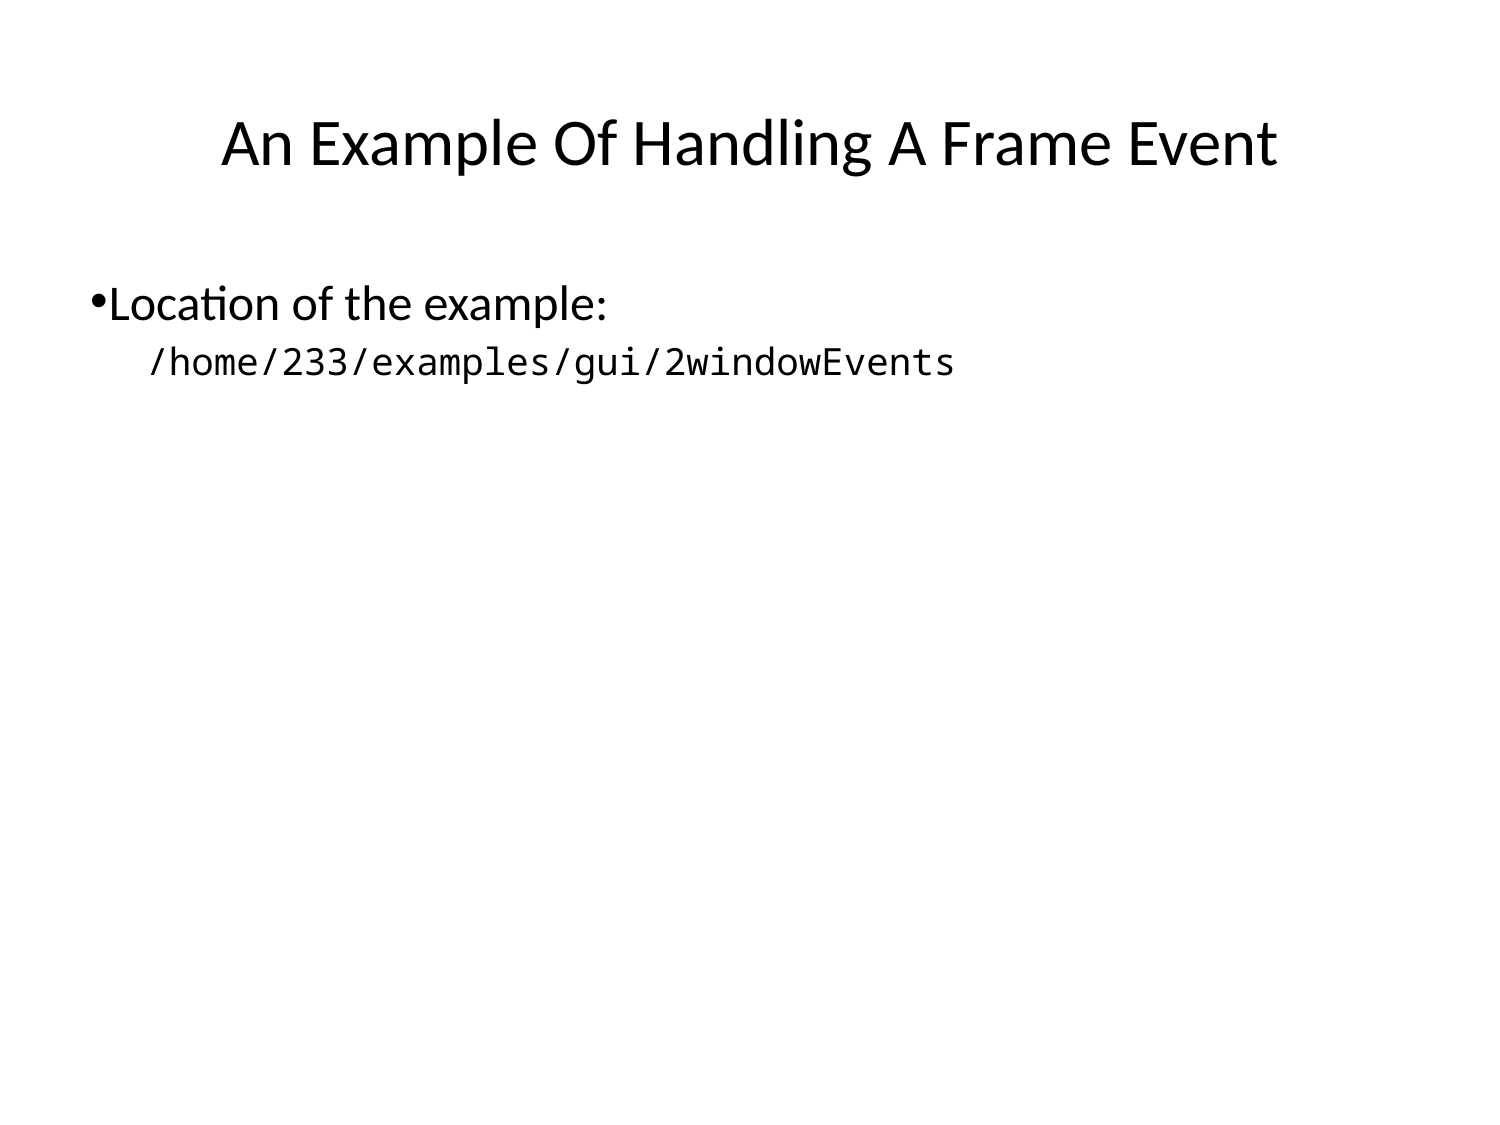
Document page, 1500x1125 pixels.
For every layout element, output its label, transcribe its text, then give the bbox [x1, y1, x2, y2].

list Location of the example: /home/233/examples/gui/2windowEvents [75, 262, 1425, 1005]
title An Example Of Handling A Frame Event [75, 45, 1425, 233]
